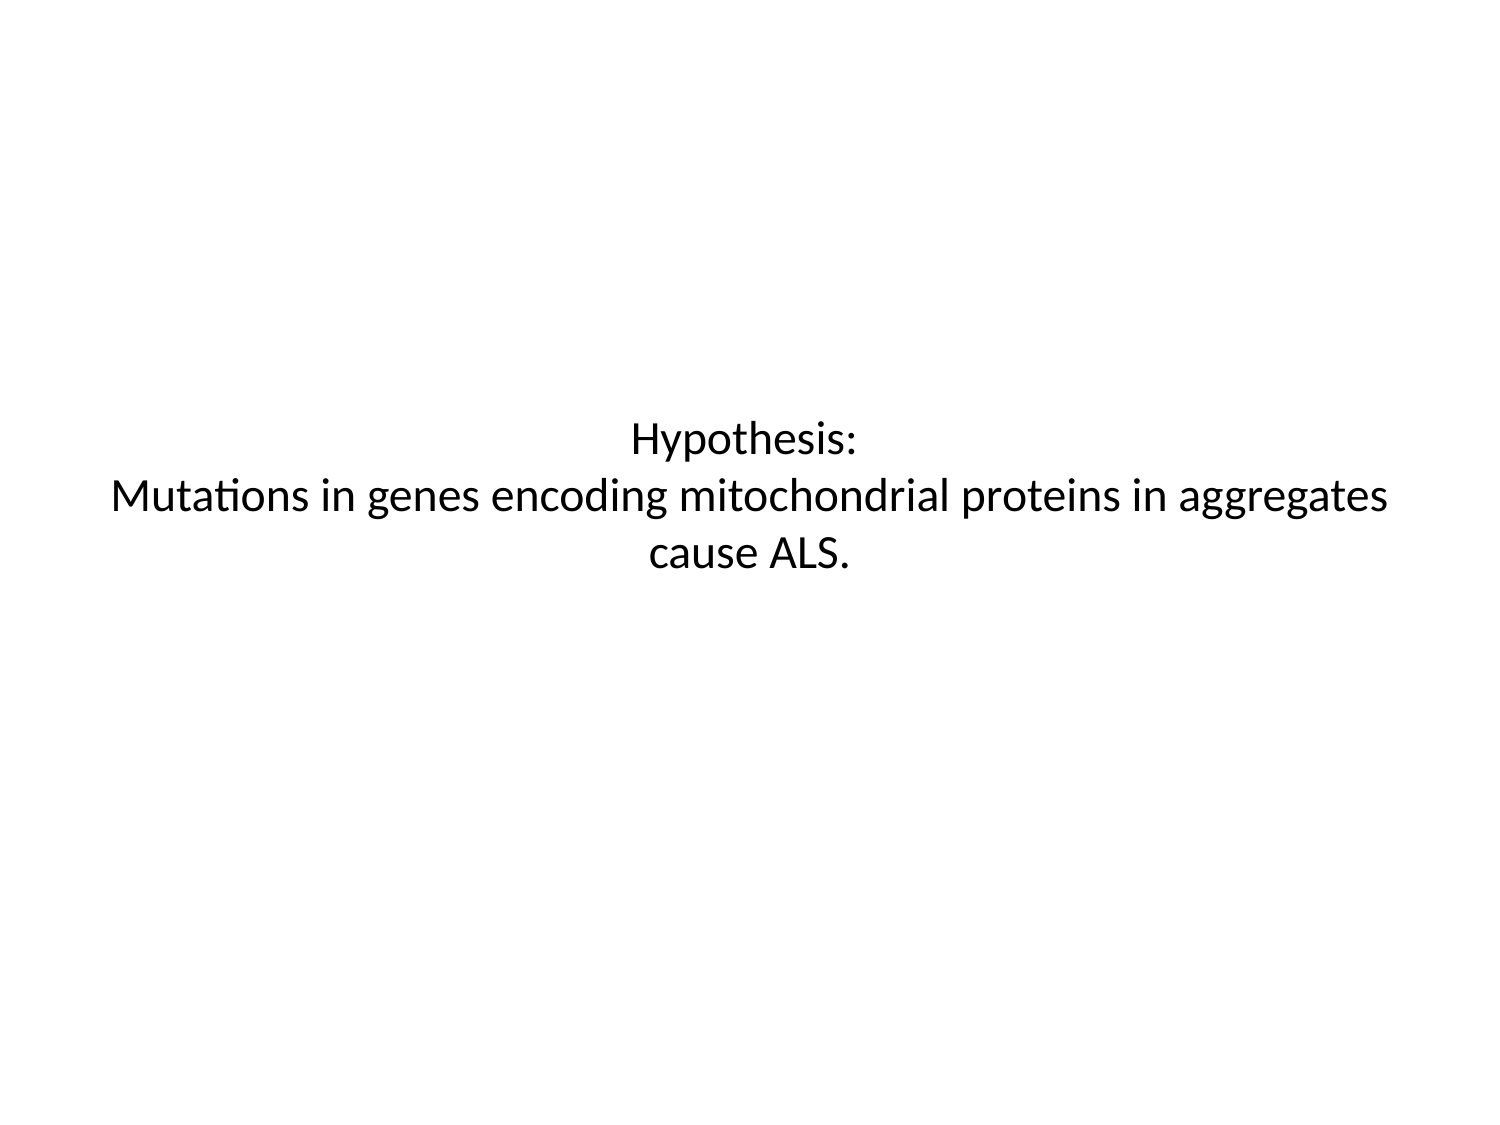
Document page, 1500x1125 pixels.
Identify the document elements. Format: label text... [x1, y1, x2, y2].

title Hypothesis: Mutations in genes encoding mitochondrial proteins in aggregates cause ALS. [75, 398, 1425, 587]
